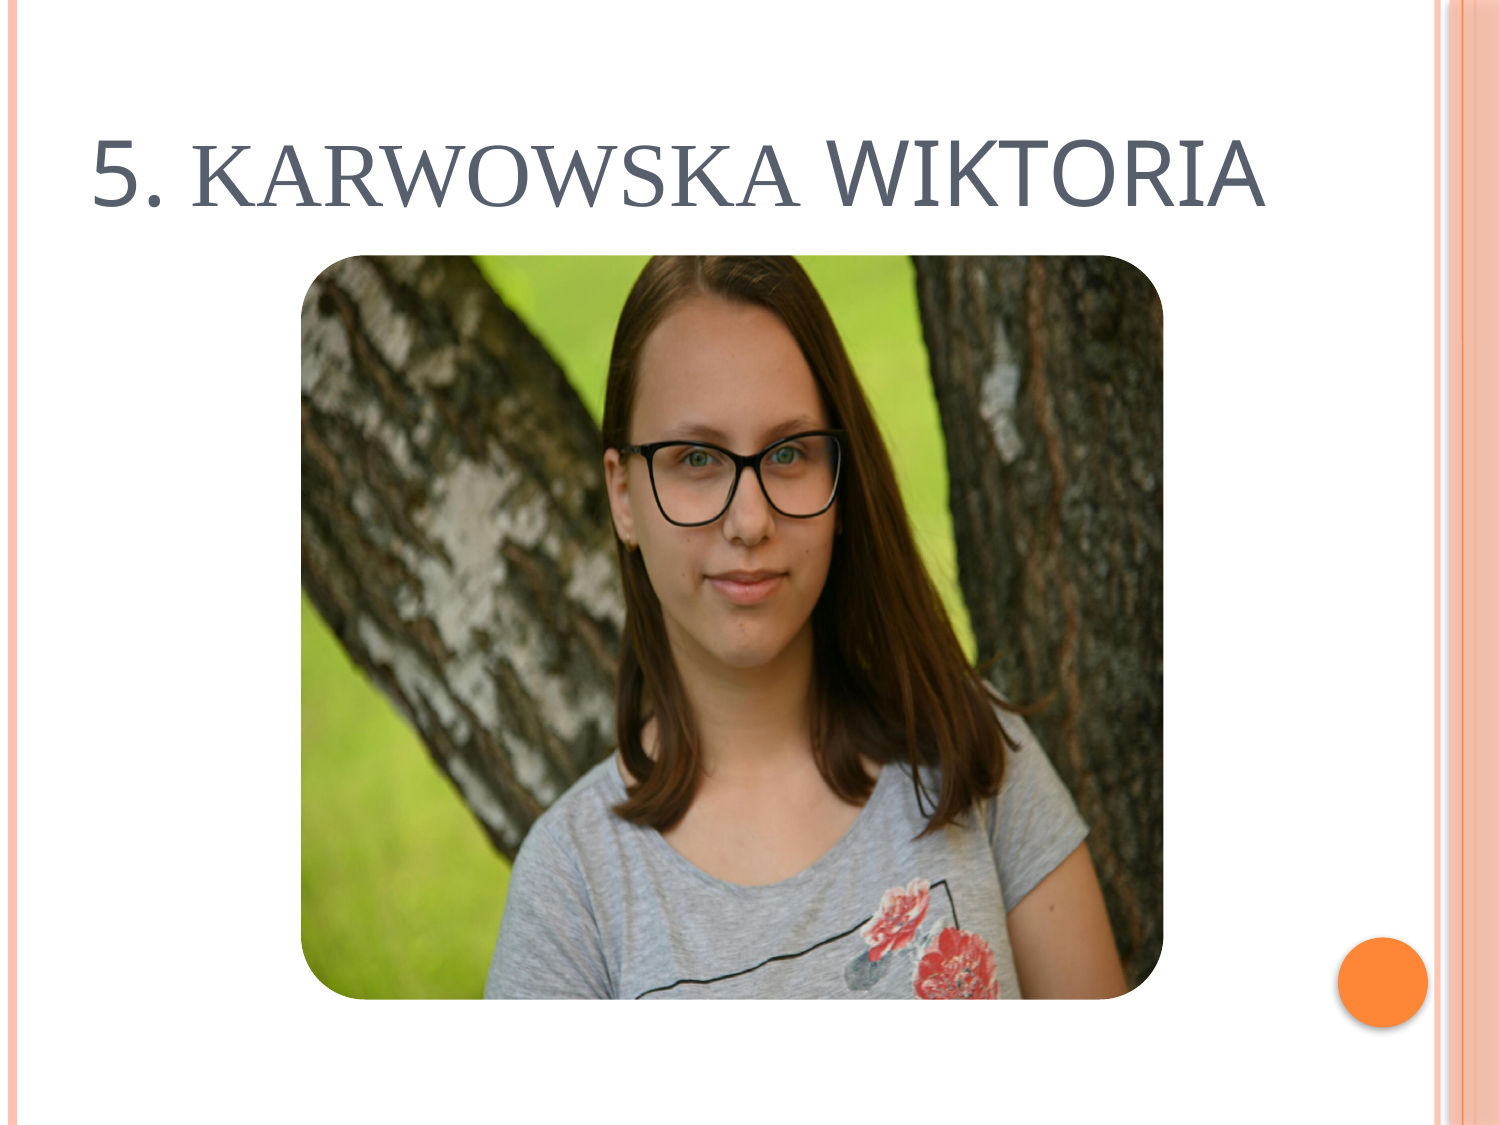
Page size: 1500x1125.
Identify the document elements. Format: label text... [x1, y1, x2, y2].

title 5. Karwowska Wiktoria [75, 45, 1300, 233]
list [300, 254, 1164, 1000]
